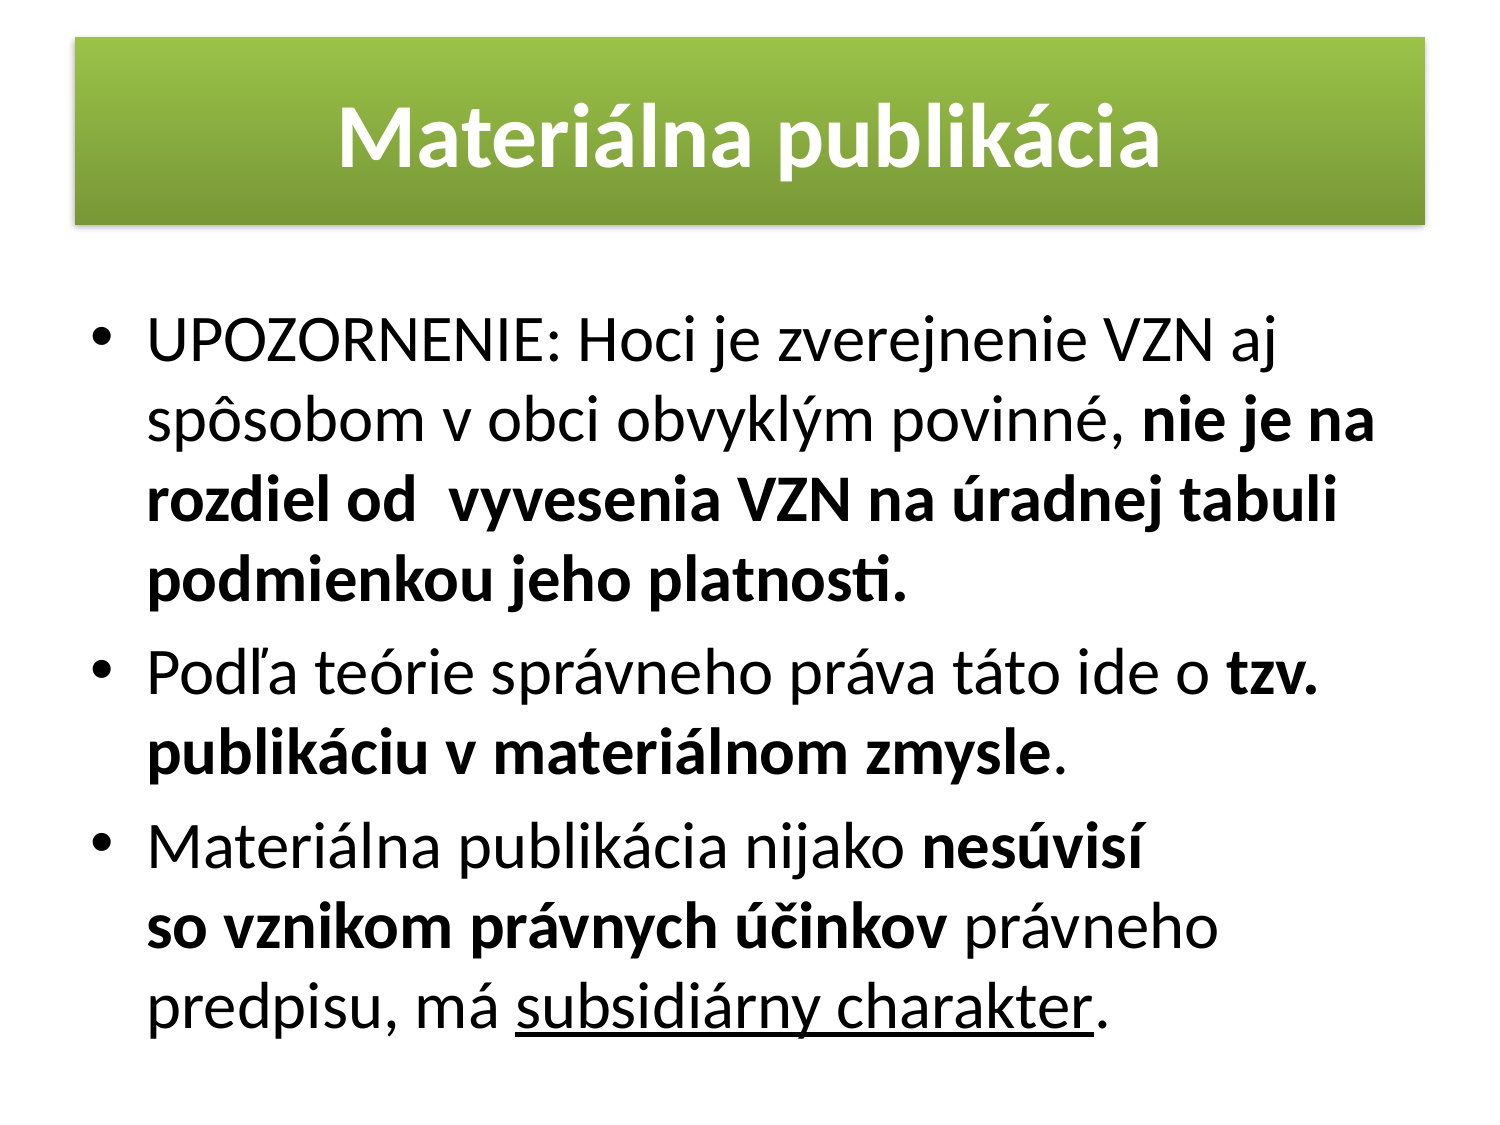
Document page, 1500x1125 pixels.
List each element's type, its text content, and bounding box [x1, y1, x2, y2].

title Materiálna publikácia [74, 37, 1426, 226]
list UPOZORNENIE: Hoci je zverejnenie VZN aj spôsobom v obci obvyklým povinné, nie je na rozdiel od vyvesenia VZN na úradnej tabuli podmienkou jeho platnosti. Podľa teórie správneho práva táto ide o tzv. publikáciu v materiálnom zmysle. Materiálna publikácia nijako nesúvisí so vznikom právnych účinkov právneho predpisu, má subsidiárny charakter. [74, 287, 1426, 1088]
